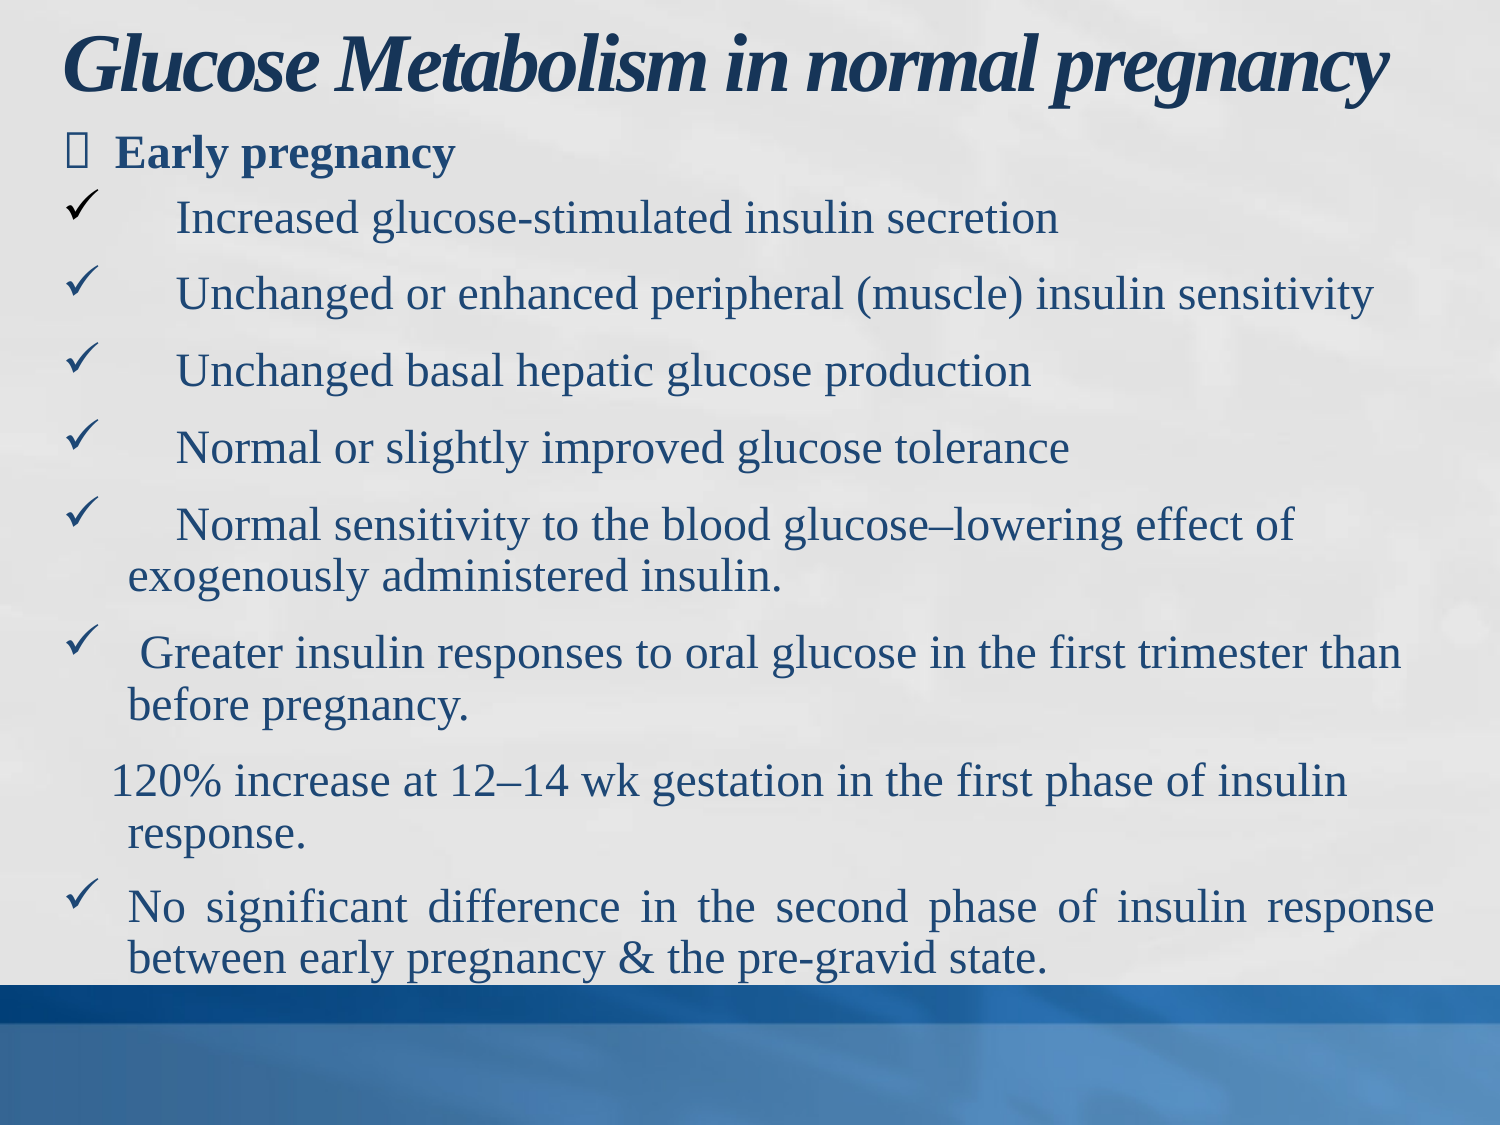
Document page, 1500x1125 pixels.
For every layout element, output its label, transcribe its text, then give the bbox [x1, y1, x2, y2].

list  Early pregnancy Increased glucose-stimulated insulin secretion Unchanged or enhanced peripheral (muscle) insulin sensitivity Unchanged basal hepatic glucose production Normal or slightly improved glucose tolerance Normal sensitivity to the blood glucose–lowering effect of exogenously administered insulin. Greater insulin responses to oral glucose in the first trimester than before pregnancy. 120% increase at 12–14 wk gestation in the first phase of insulin response. No significant difference in the second phase of insulin response between early pregnancy & the pre-gravid state. [62, 125, 1438, 1125]
picture [0, 0, 1500, 1125]
title Glucose Metabolism in normal pregnancy [62, 19, 1438, 90]
